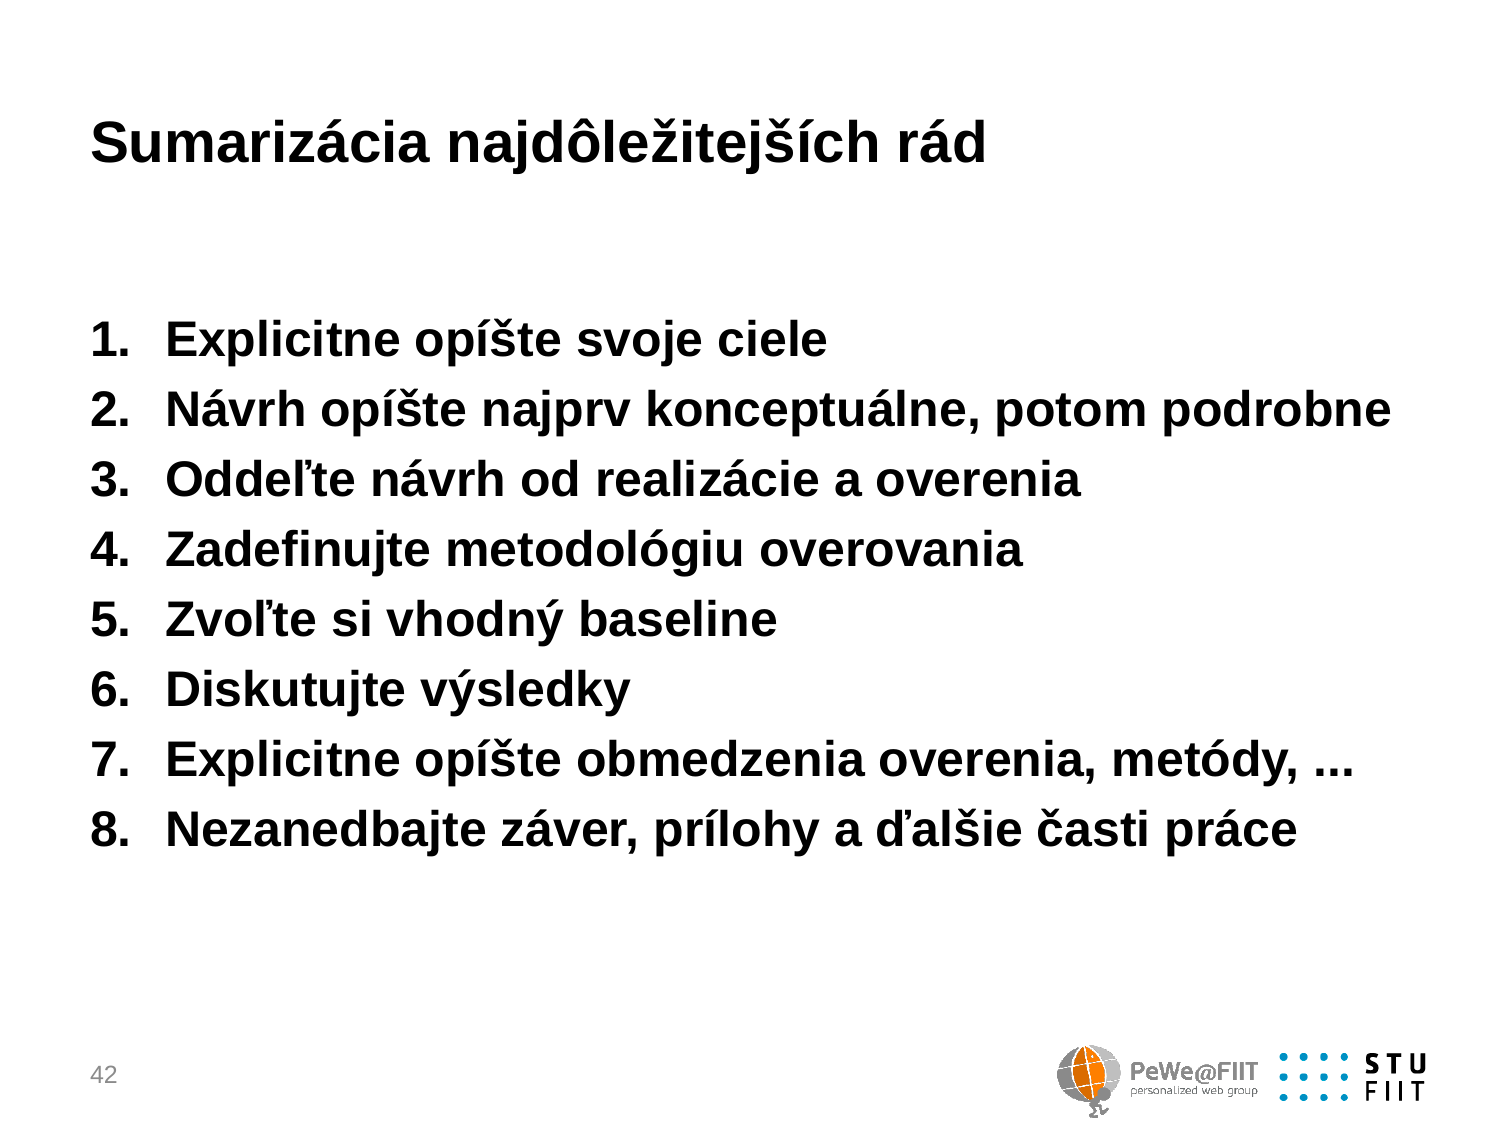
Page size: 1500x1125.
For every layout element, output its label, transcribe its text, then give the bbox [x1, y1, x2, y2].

list Explicitne opíšte svoje ciele Návrh opíšte najprv konceptuálne, potom podrobne Oddeľte návrh od realizácie a overenia Zadefinujte metodológiu overovania Zvoľte si vhodný baseline Diskutujte výsledky Explicitne opíšte obmedzenia overenia, metódy, ... Nezanedbajte záver, prílohy a ďalšie časti práce [75, 298, 1425, 978]
title Sumarizácia najdôležitejších rád [75, 45, 1425, 233]
picture [1057, 1045, 1258, 1118]
picture [1269, 1045, 1436, 1118]
slide_number 42 [75, 1043, 425, 1104]
